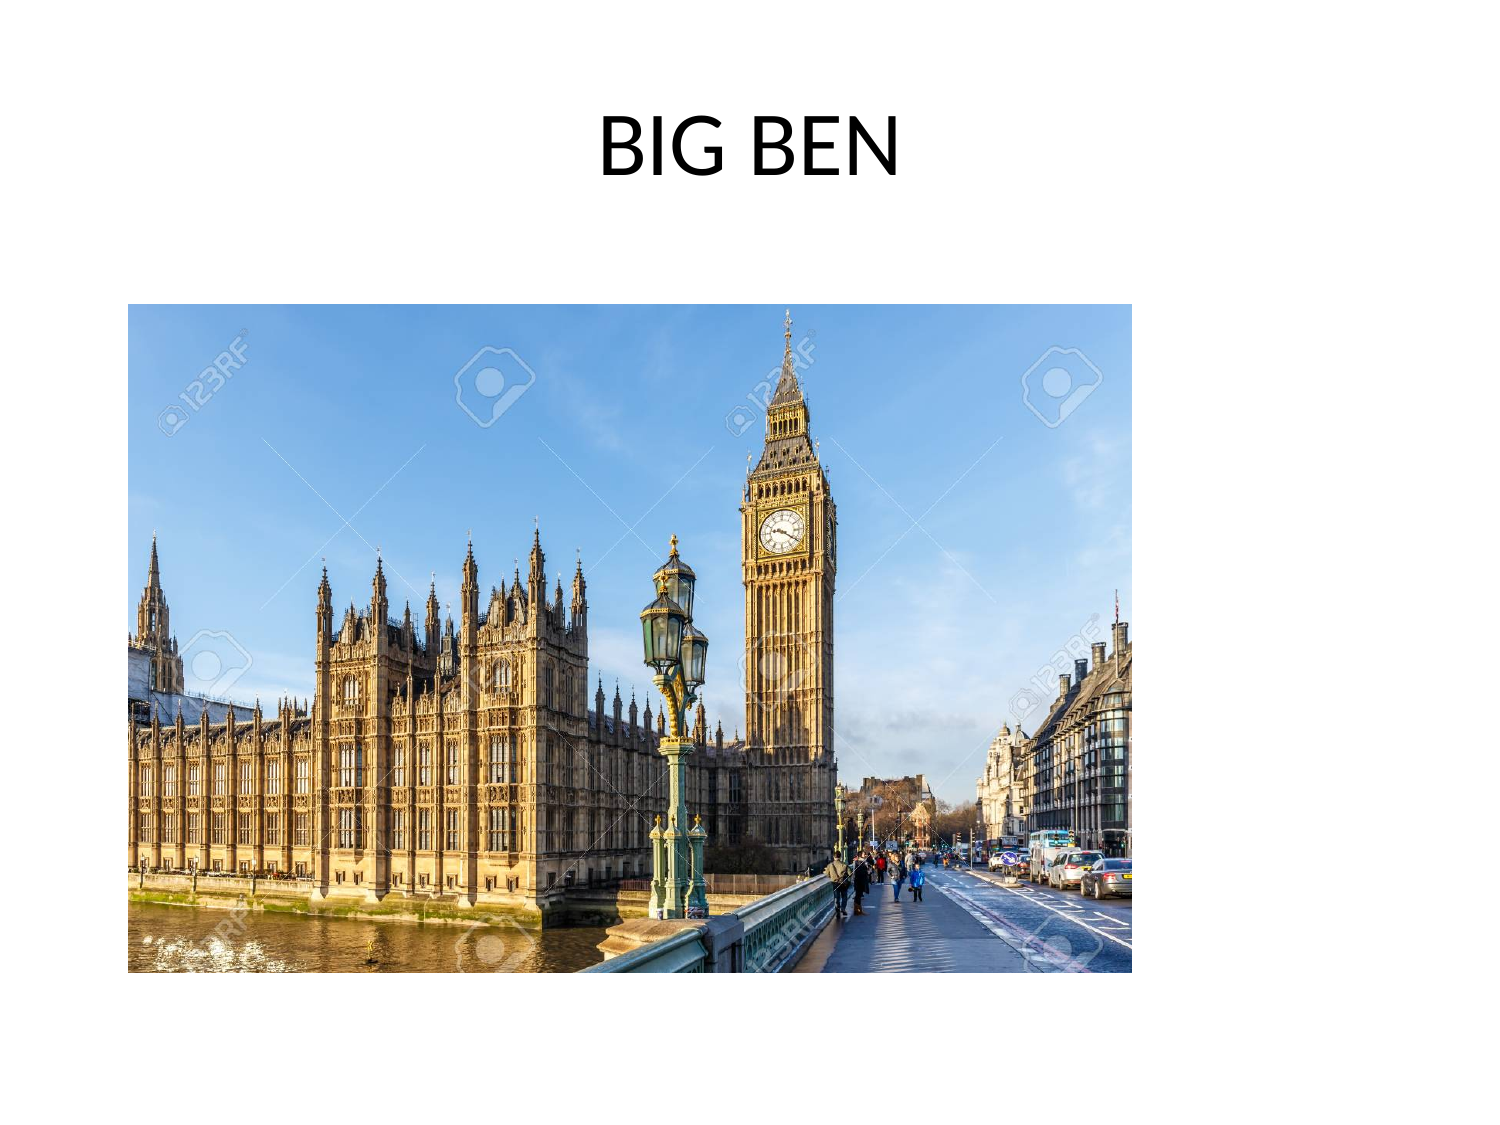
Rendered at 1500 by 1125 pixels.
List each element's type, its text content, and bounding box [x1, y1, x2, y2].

picture [128, 304, 1132, 973]
title BIG BEN [75, 45, 1425, 233]
